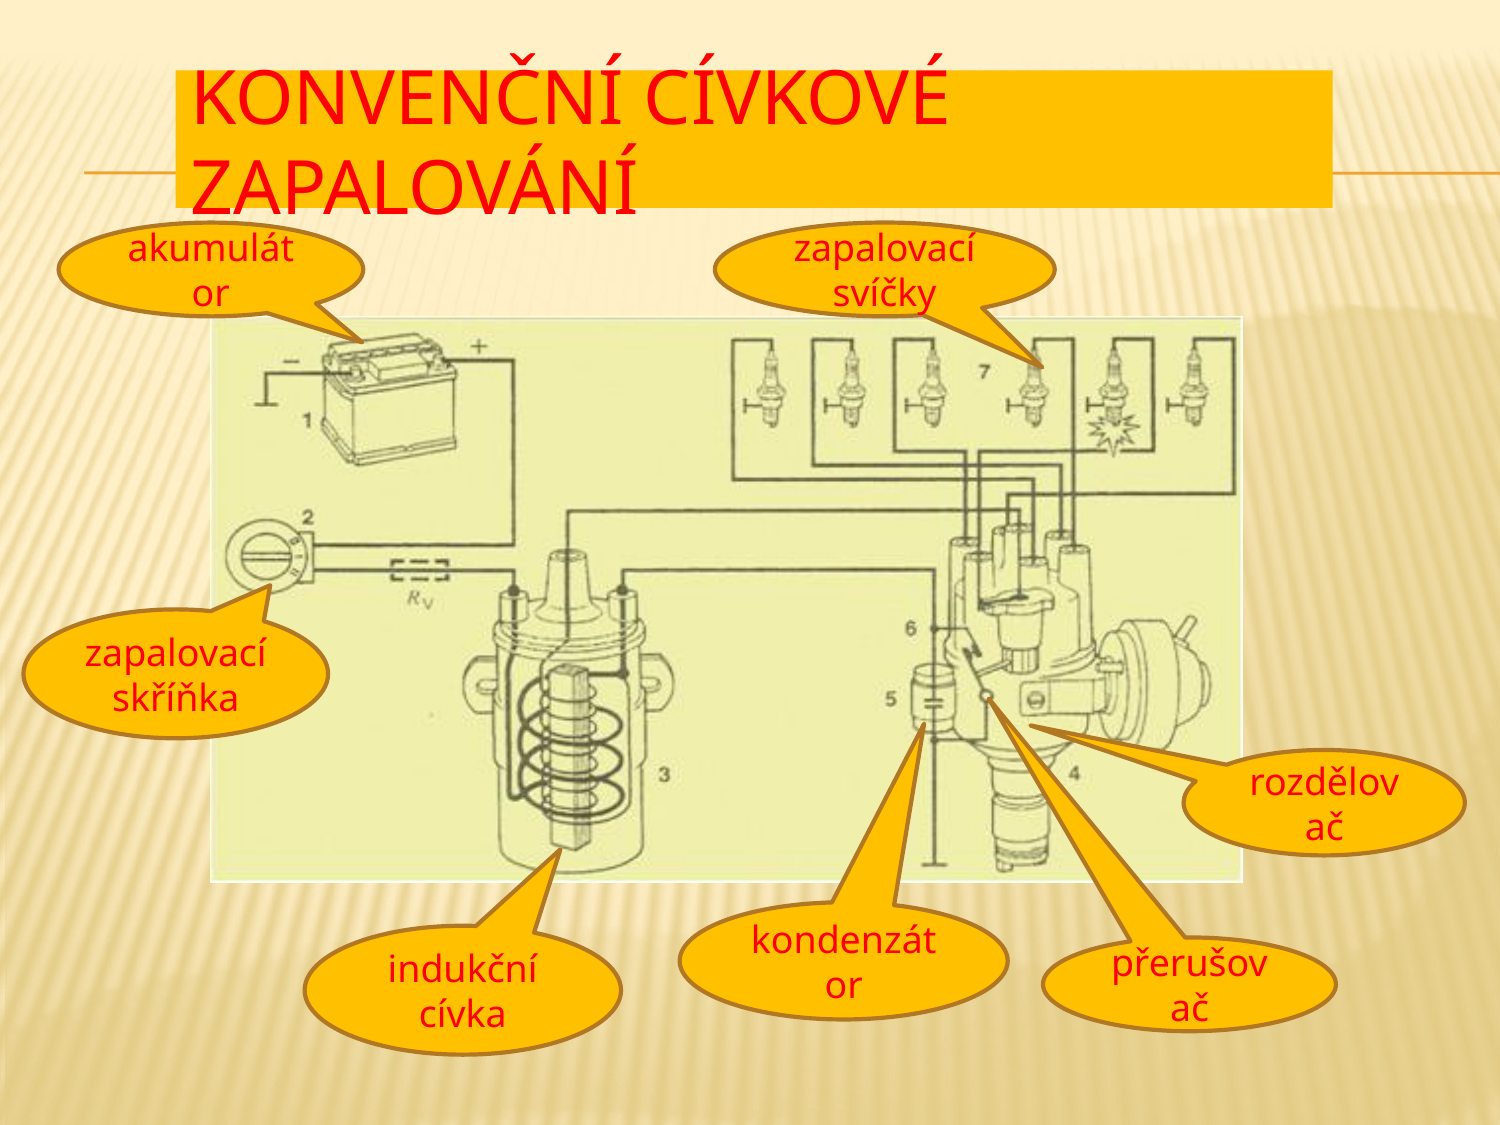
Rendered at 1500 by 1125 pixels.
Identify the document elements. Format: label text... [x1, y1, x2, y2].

picture [210, 316, 1243, 883]
text_box přerušovač [1040, 900, 1339, 1034]
text_box kondenzátor [677, 900, 1010, 1022]
title KONVENČNÍ CÍVKOVÉ ZAPALOVÁNÍ [175, 70, 1333, 208]
text_box indukční cívka [302, 900, 624, 1057]
text_box zapalovací skříňka [21, 607, 200, 741]
text_box akumulátor [56, 220, 366, 319]
text_box rozdělovač [1250, 747, 1467, 858]
text_box zapalovací svíčky [712, 220, 1057, 314]
